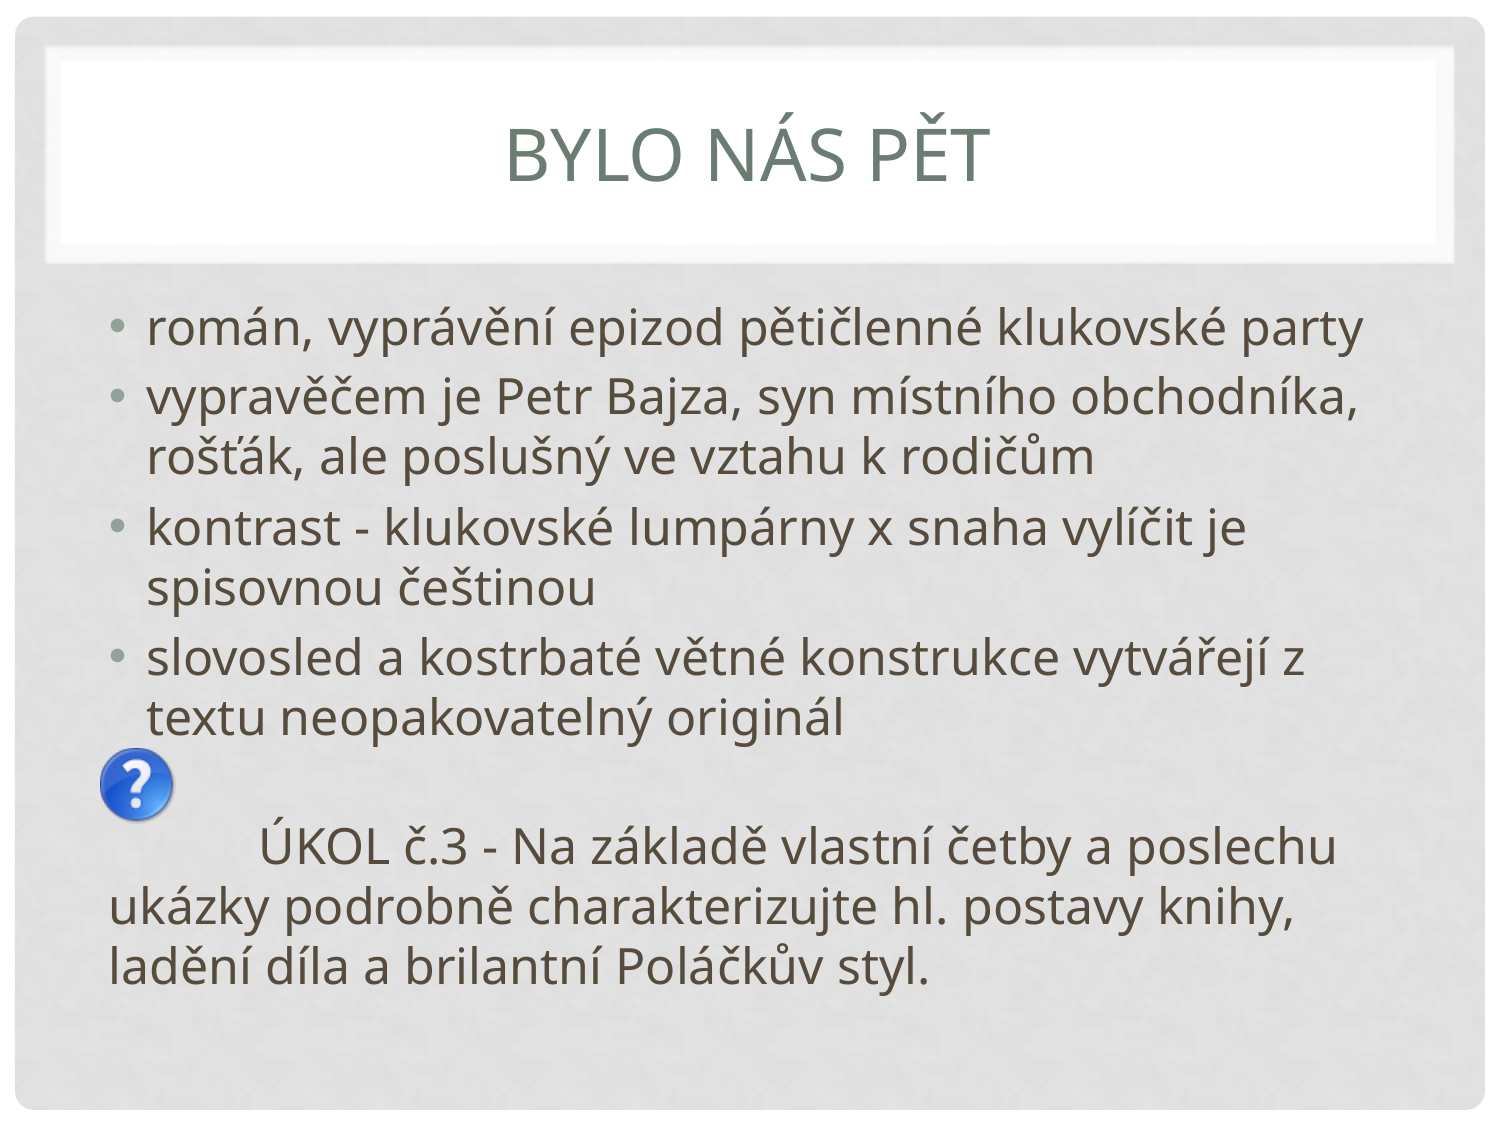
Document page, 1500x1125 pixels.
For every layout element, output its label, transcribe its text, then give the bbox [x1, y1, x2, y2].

picture [100, 748, 176, 824]
list román, vyprávění epizod pětičlenné klukovské party vypravěčem je Petr Bajza, syn místního obchodníka, rošťák, ale poslušný ve vztahu k rodičům kontrast - klukovské lumpárny x snaha vylíčit je spisovnou češtinou slovosled a kostrbaté větné konstrukce vytvářejí z textu neopakovatelný originál ÚKOL č.3 - Na základě vlastní četby a poslechu ukázky podrobně charakterizujte hl. postavy knihy, ladění díla a brilantní Poláčkův styl. [75, 287, 1425, 1005]
title Bylo nás pět [69, 66, 1425, 238]
